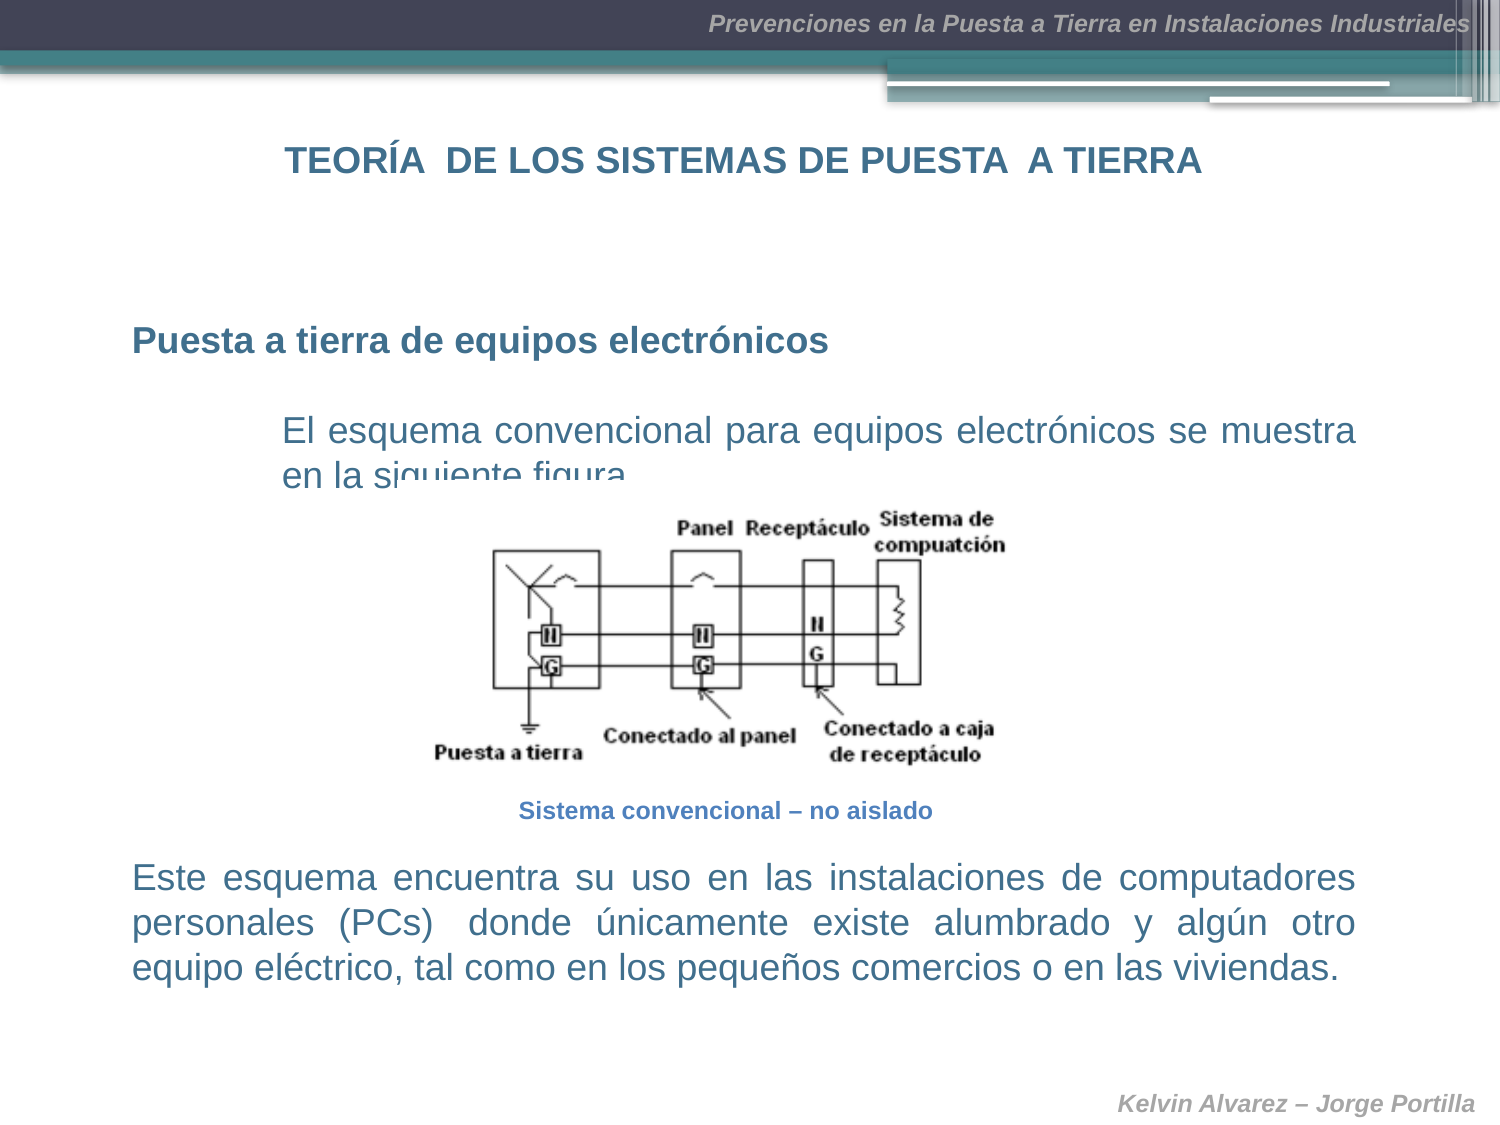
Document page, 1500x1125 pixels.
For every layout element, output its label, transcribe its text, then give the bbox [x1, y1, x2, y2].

text_box Este esquema encuentra su uso en las instalaciones de computadores personales (PCs) donde únicamente existe alumbrado y algún otro equipo eléctrico, tal como en los pequeños comercios o en las viviendas. [117, 845, 1372, 1085]
text_box TEORÍA DE LOS SISTEMAS DE PUESTA A TIERRA Puesta a tierra de equipos electrónicos El esquema convencional para equipos electrónicos se muestra en la siguiente figura. [117, 83, 1372, 549]
picture [397, 480, 1055, 786]
text_box Sistema convencional – no aislado [351, 786, 1102, 832]
